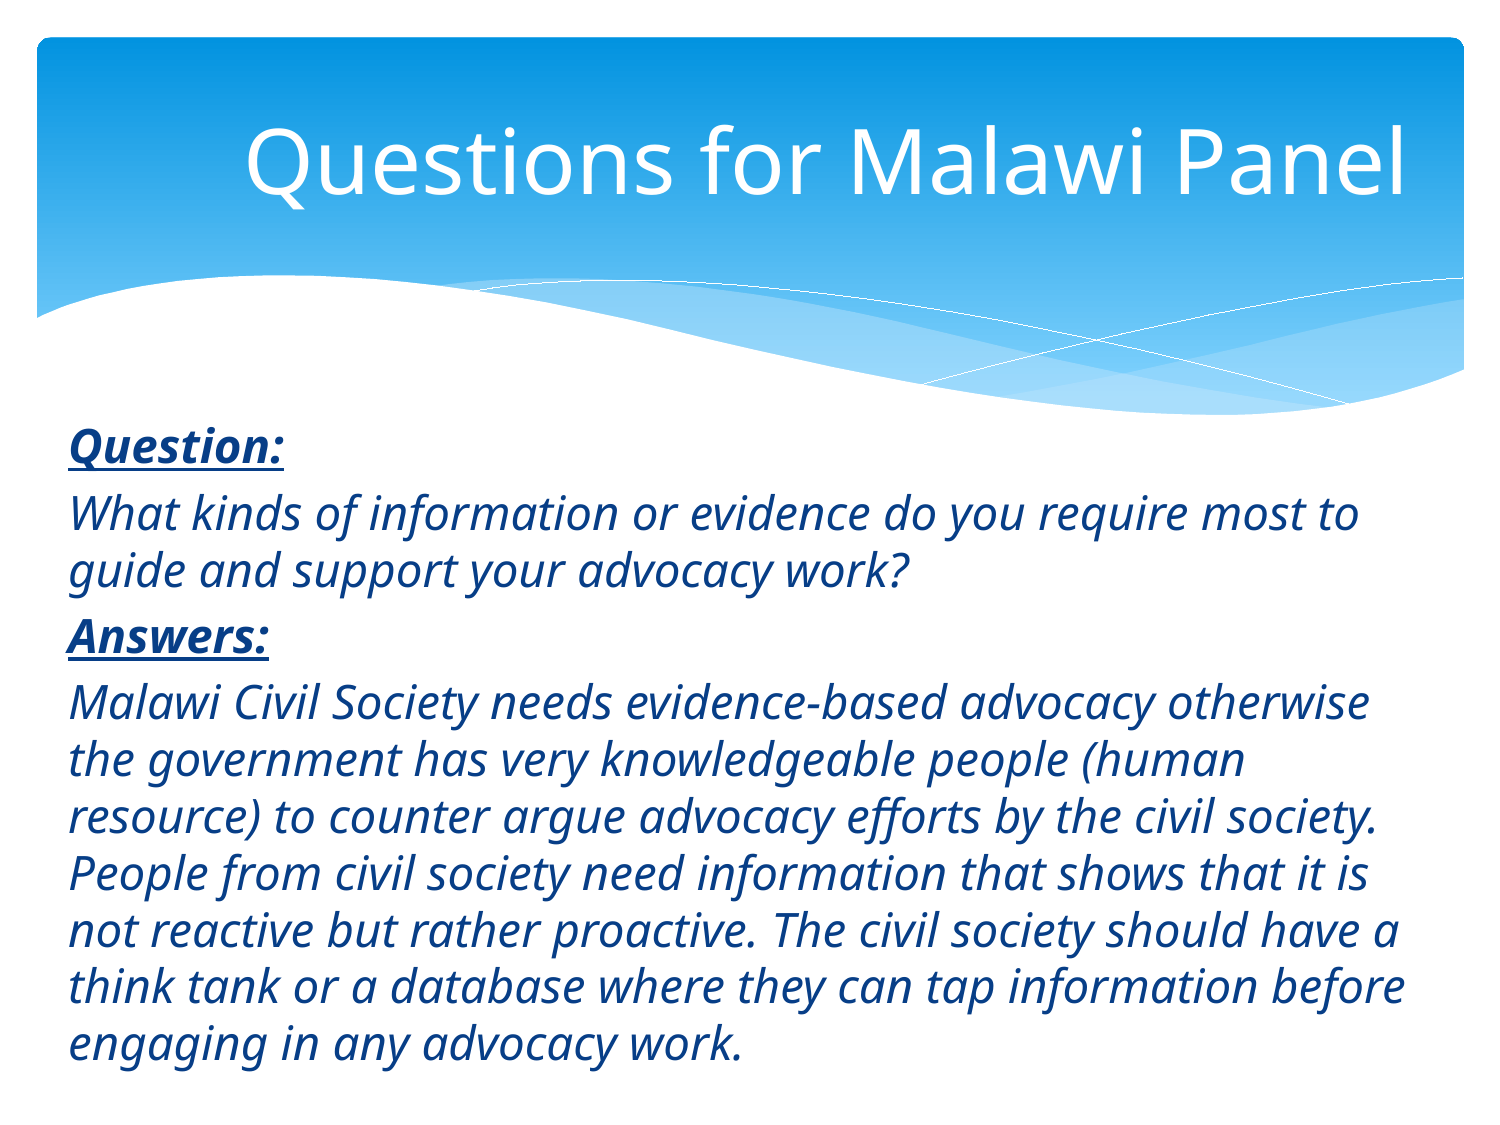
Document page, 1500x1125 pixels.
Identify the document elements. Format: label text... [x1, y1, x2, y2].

title Questions for Malawi Panel [75, 55, 1425, 261]
list Question: What kinds of information or evidence do you require most to guide and support your advocacy work? Answers: Malawi Civil Society needs evidence-based advocacy otherwise the government has very knowledgeable people (human resource) to counter argue advocacy efforts by the civil society. People from civil society need information that shows that it is not reactive but rather proactive. The civil society should have a think tank or a database where they can tap information before engaging in any advocacy work. [53, 408, 1429, 1083]
